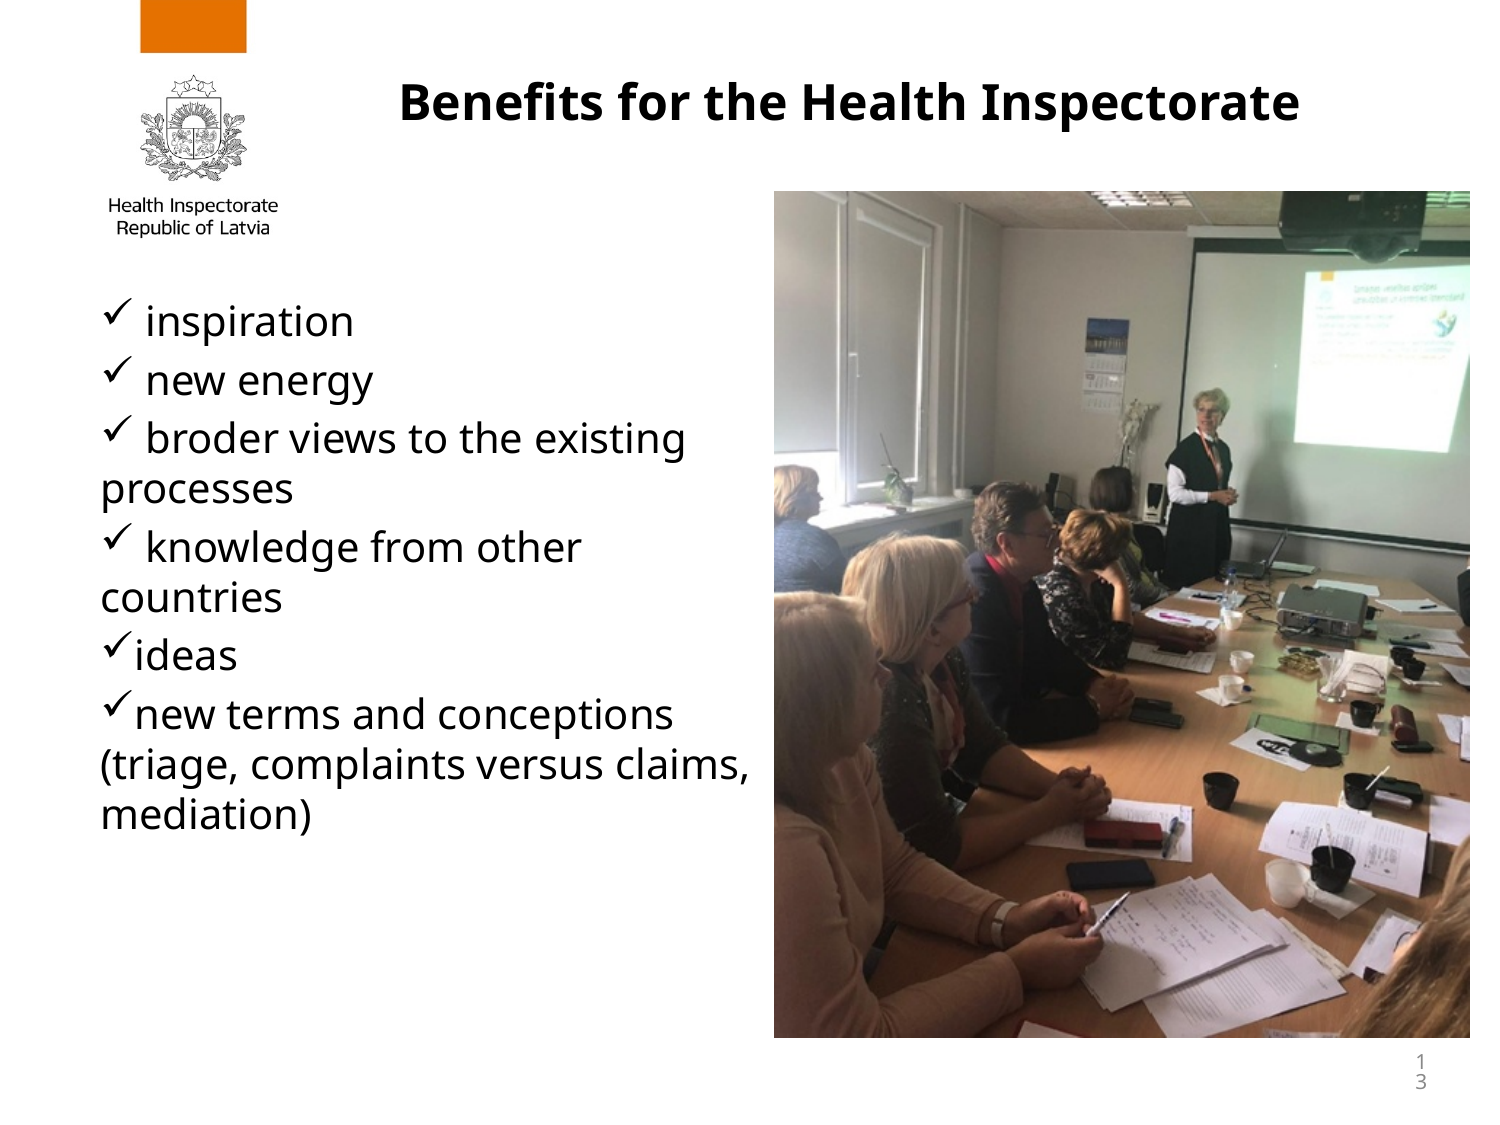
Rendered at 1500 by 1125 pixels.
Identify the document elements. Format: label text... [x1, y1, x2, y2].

title Benefits for the Health Inspectorate [382, 62, 1426, 233]
slide_number 13 [1400, 1046, 1450, 1088]
list inspiration new energy broder views to the existing processes knowledge from other countries ideas new terms and conceptions (triage, complaints versus claims, mediation) [84, 287, 769, 1006]
picture [774, 190, 1470, 1038]
picture [48, 0, 338, 321]
